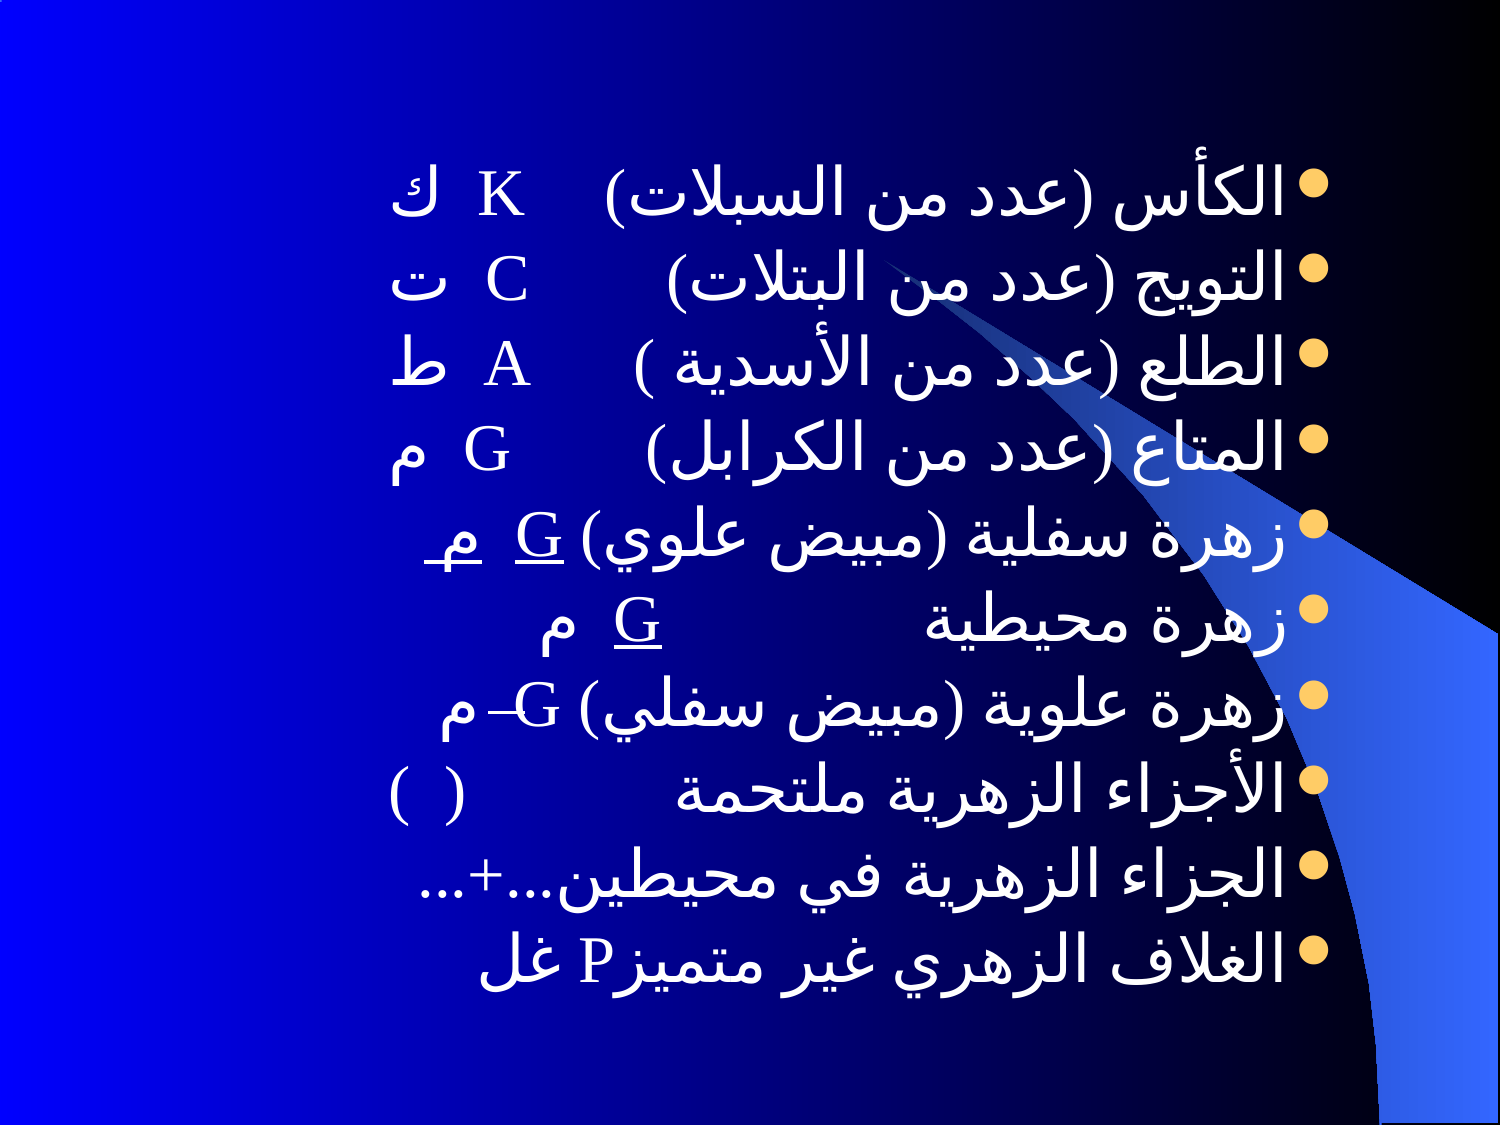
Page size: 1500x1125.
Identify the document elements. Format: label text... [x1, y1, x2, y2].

list الكأس (عدد من السبلات) K ك التويج (عدد من البتلات) C ت الطلع (عدد من الأسدية ) A ط المتاع (عدد من الكرابل) G م زهرة سفلية (مبيض علوي) G م زهرة محيطية G م زهرة علوية (مبيض سفلي) G م الأجزاء الزهرية ملتحمة ( ) الجزاء الزهرية في محيطين ...+... الغلاف الزهري غير متميز P غل [99, 149, 1376, 1001]
